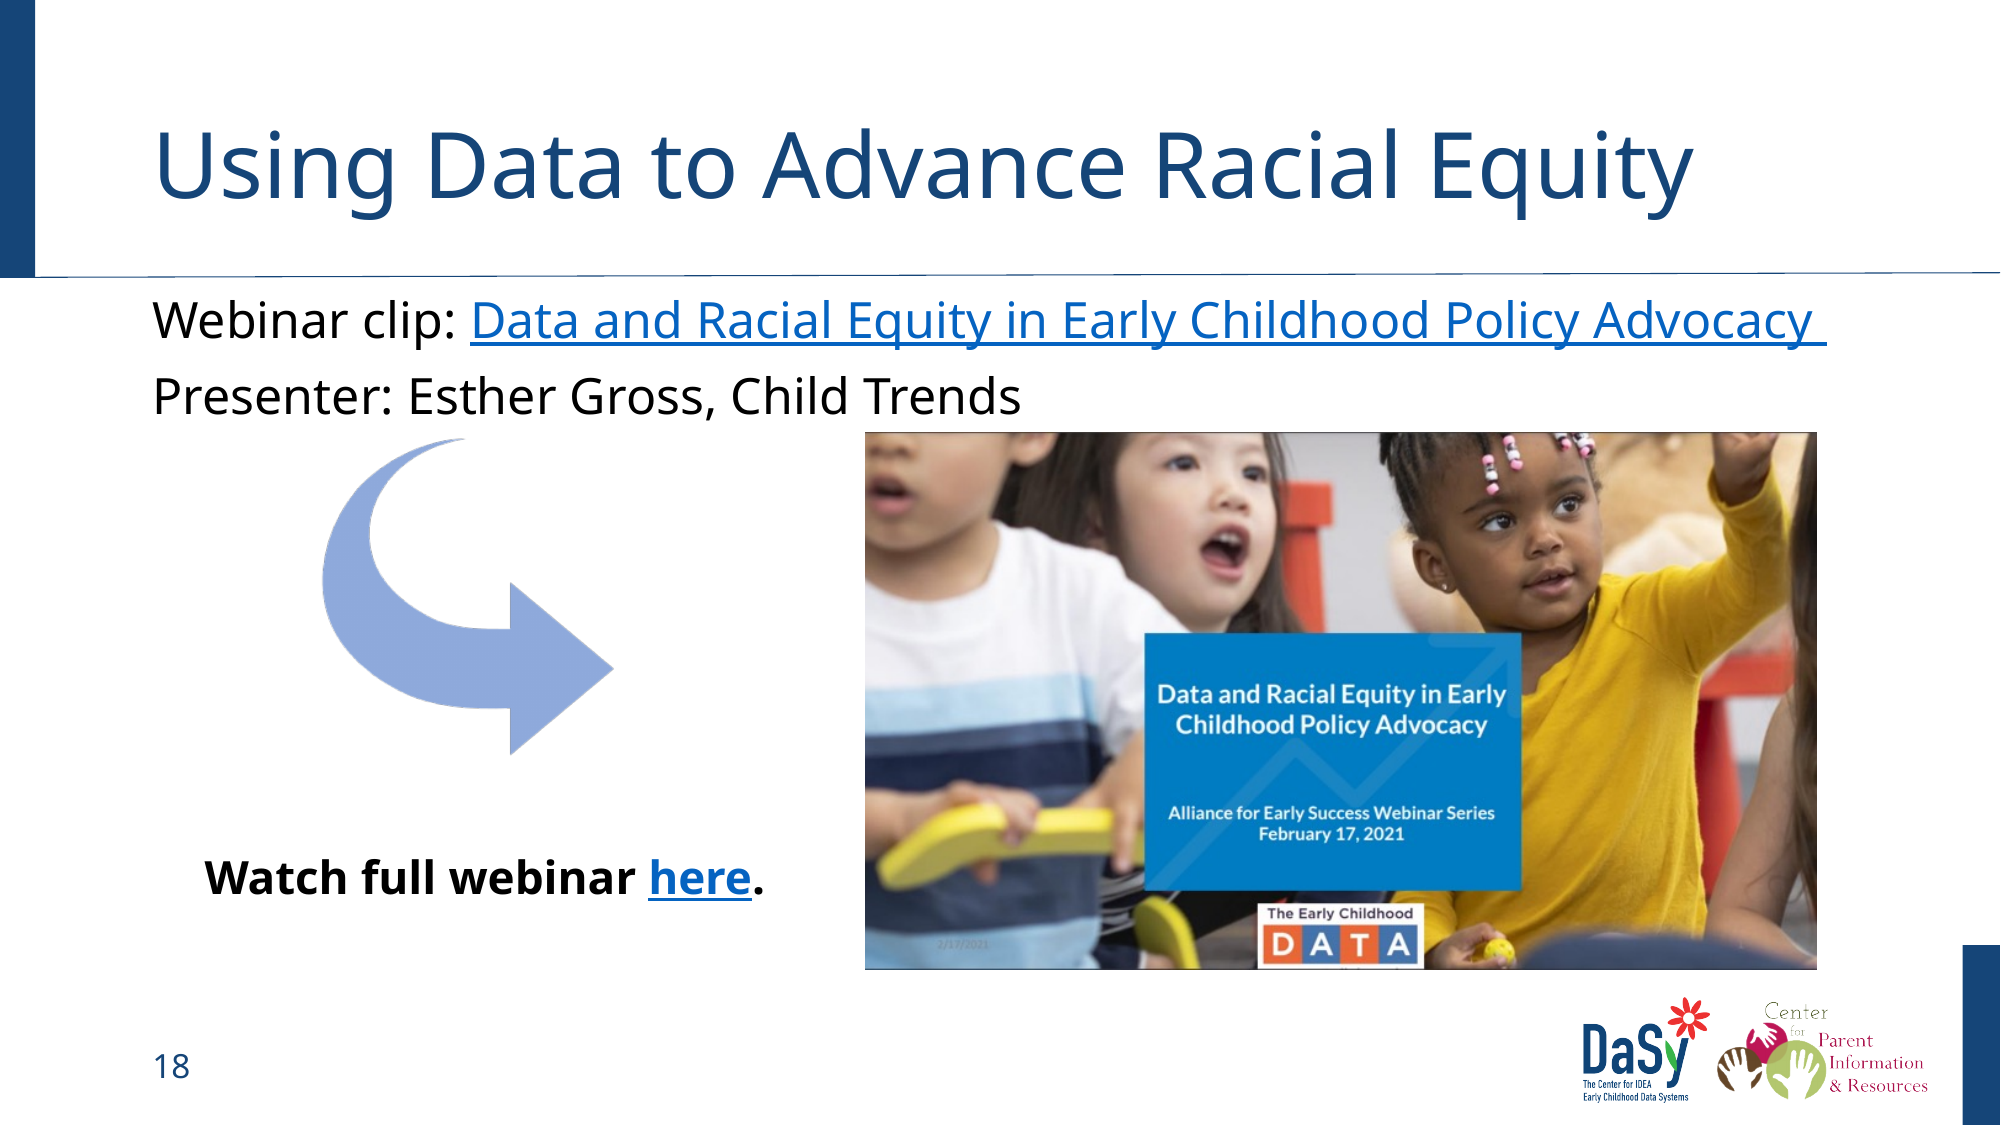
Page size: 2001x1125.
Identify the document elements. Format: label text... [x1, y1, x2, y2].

picture [865, 432, 1817, 970]
text_box Webinar clip: Data and Racial Equity in Early Childhood Policy Advocacy Presenter: Esther Gross, Child Trends [137, 281, 1972, 438]
picture [270, 390, 682, 803]
title Using Data to Advance Racial Equity [137, 59, 1863, 278]
text_box Watch full webinar here. [189, 842, 800, 924]
picture [1714, 997, 1931, 1103]
picture [1583, 997, 1710, 1103]
